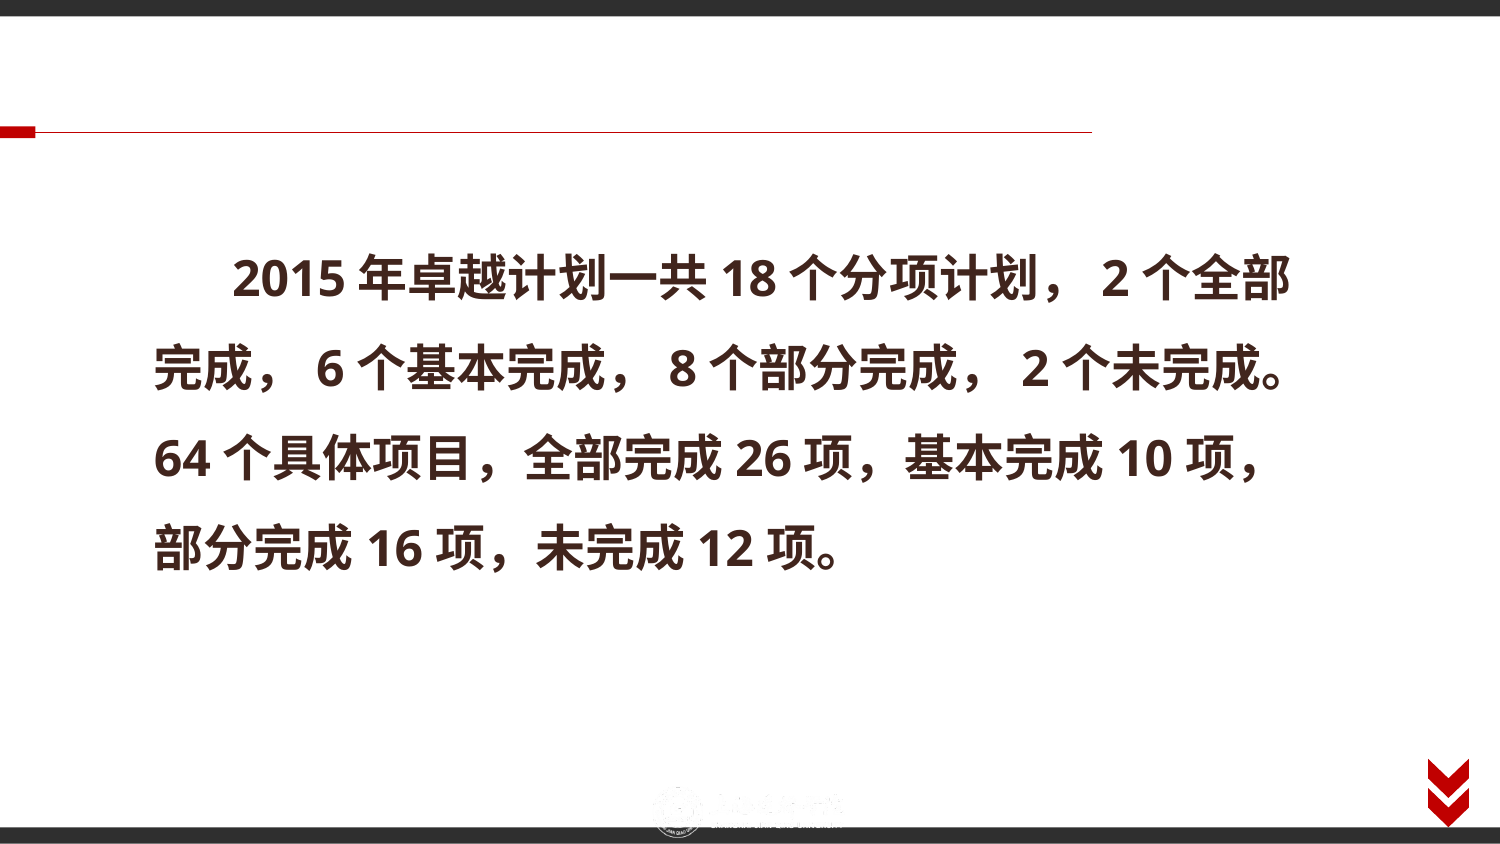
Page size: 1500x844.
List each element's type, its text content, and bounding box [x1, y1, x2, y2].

text_box [0, 126, 36, 139]
text_box 2015年卓越计划一共18个分项计划，2个全部完成，6个基本完成，8个部分完成，2个未完成。64个具体项目，全部完成26项，基本完成10项，部分完成16项，未完成12项。 [139, 209, 1350, 779]
text_box [219, 398, 267, 493]
picture [625, 779, 875, 844]
